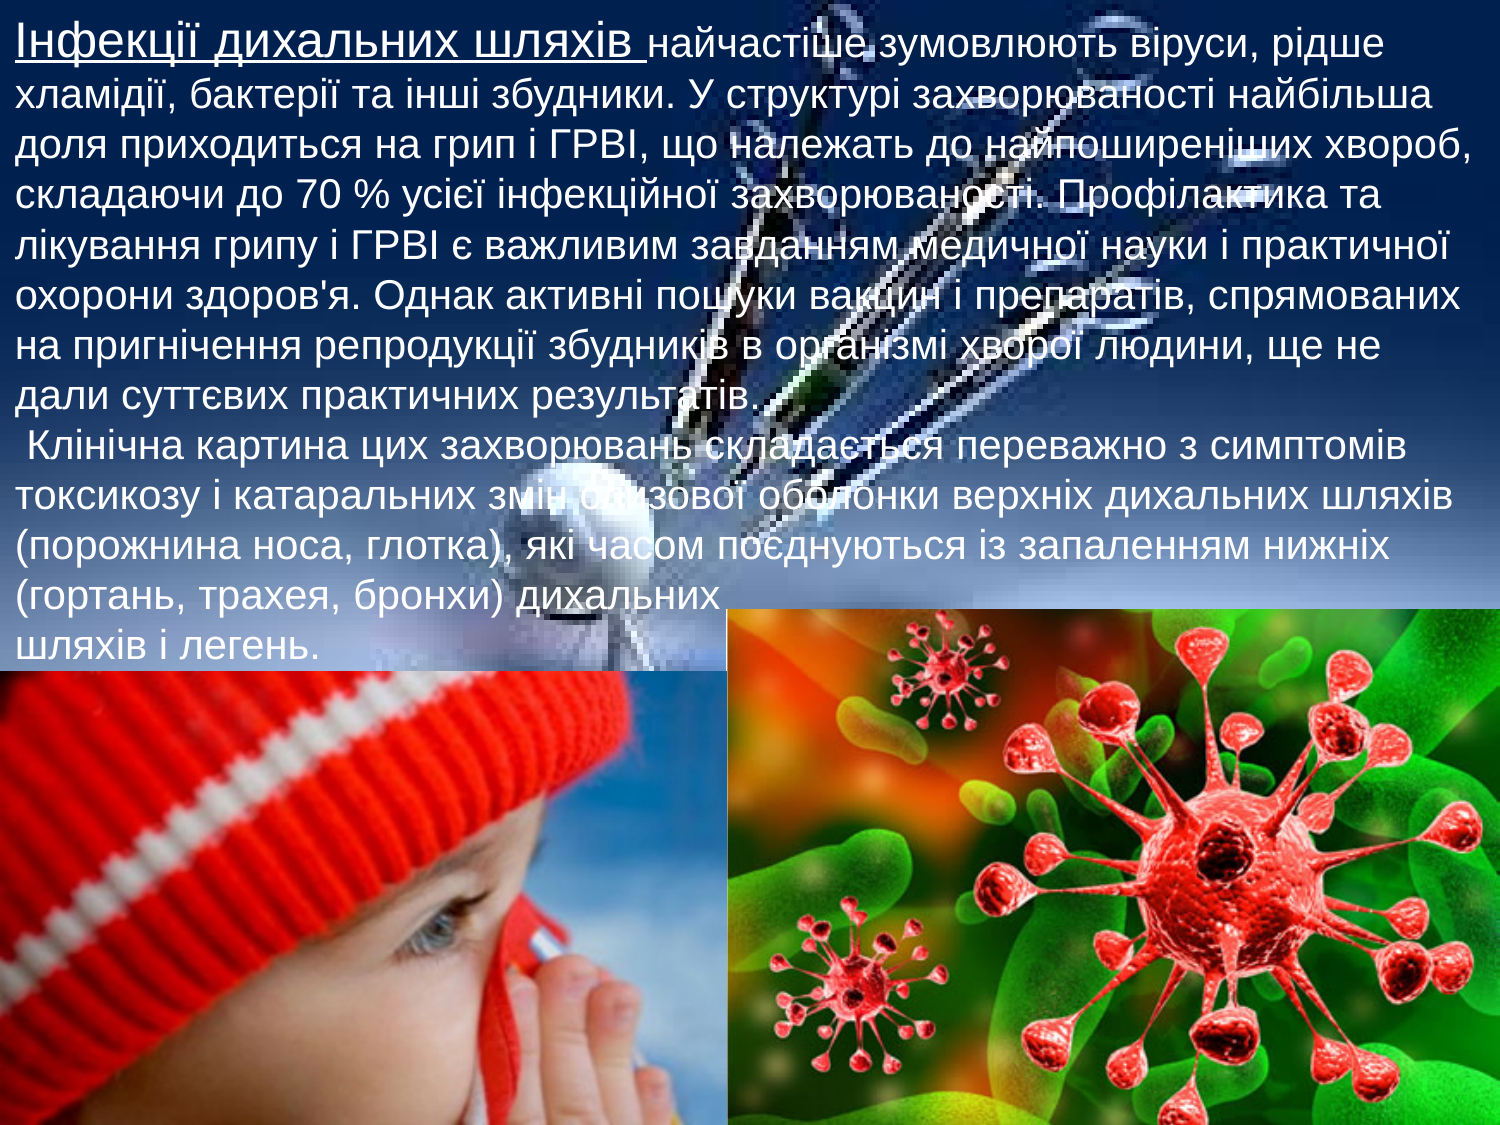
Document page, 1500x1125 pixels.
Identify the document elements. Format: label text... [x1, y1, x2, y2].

picture [0, 609, 1500, 1125]
text_box Інфекції дихальних шляхів найчастіше зумовлюють віруси, рідше хламідії, бактерії та інші збудники. У структурі захворюваності найбільша доля приходиться на грип і ГРВІ, що належать до найпоширеніших хвороб, складаючи до 70 % усієї інфекційної захворюваності. Профілактика та лікування грипу і ГРВІ є важливим завданням медичної науки і практичної охорони здоров'я. Однак активні пошуки вакцин і препаратів, спрямованих на пригнічення репродукції збудників в організмі хворої людини, ще не дали суттєвих практичних результатів. Клінічна картина цих захворювань складається переважно з симптомів токсикозу і катаральних змін слизової оболонки верхніх дихальних шляхів (порожнина носа, глотка), які часом поєднуються із запаленням нижніх (гортань, трахея, бронхи) дихальних шляхів і легень. [0, 0, 1500, 669]
